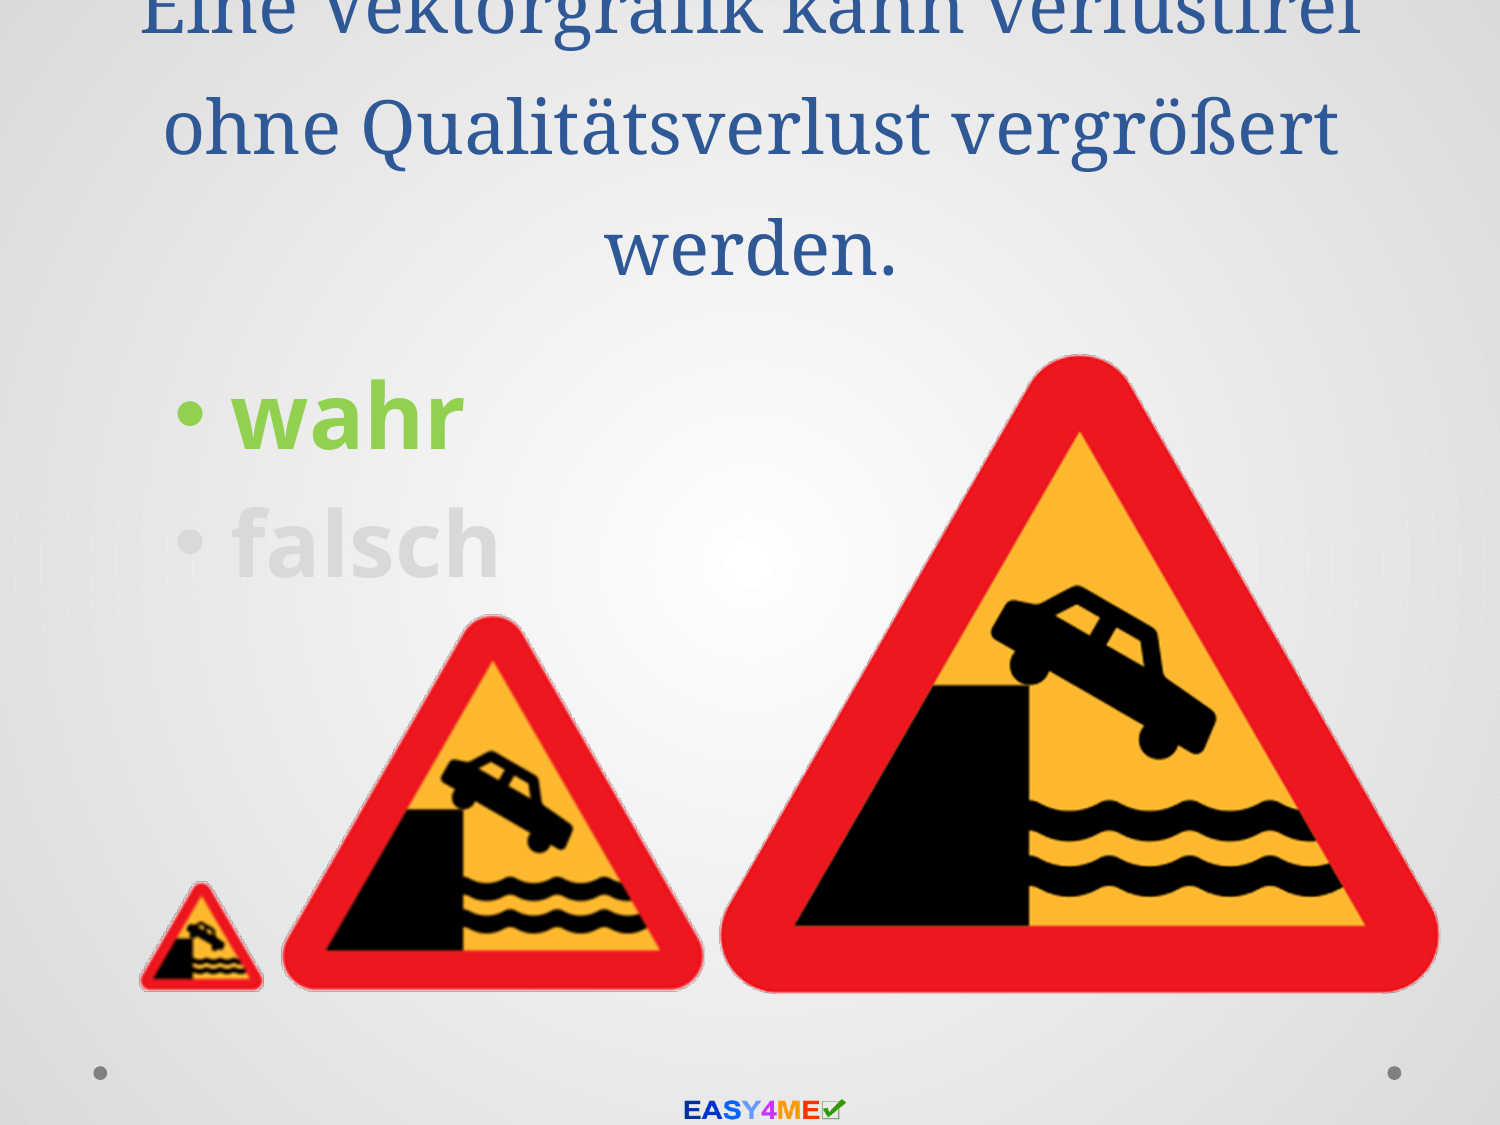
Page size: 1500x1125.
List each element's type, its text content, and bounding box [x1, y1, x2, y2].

list wahr falsch [159, 349, 715, 847]
title Eine Vektorgrafik kann verlustfrei ohne Qualitätsverlust vergrößert werden. [76, 66, 1427, 298]
picture [679, 1095, 852, 1123]
picture [128, 849, 278, 1010]
picture [279, 350, 1463, 1006]
